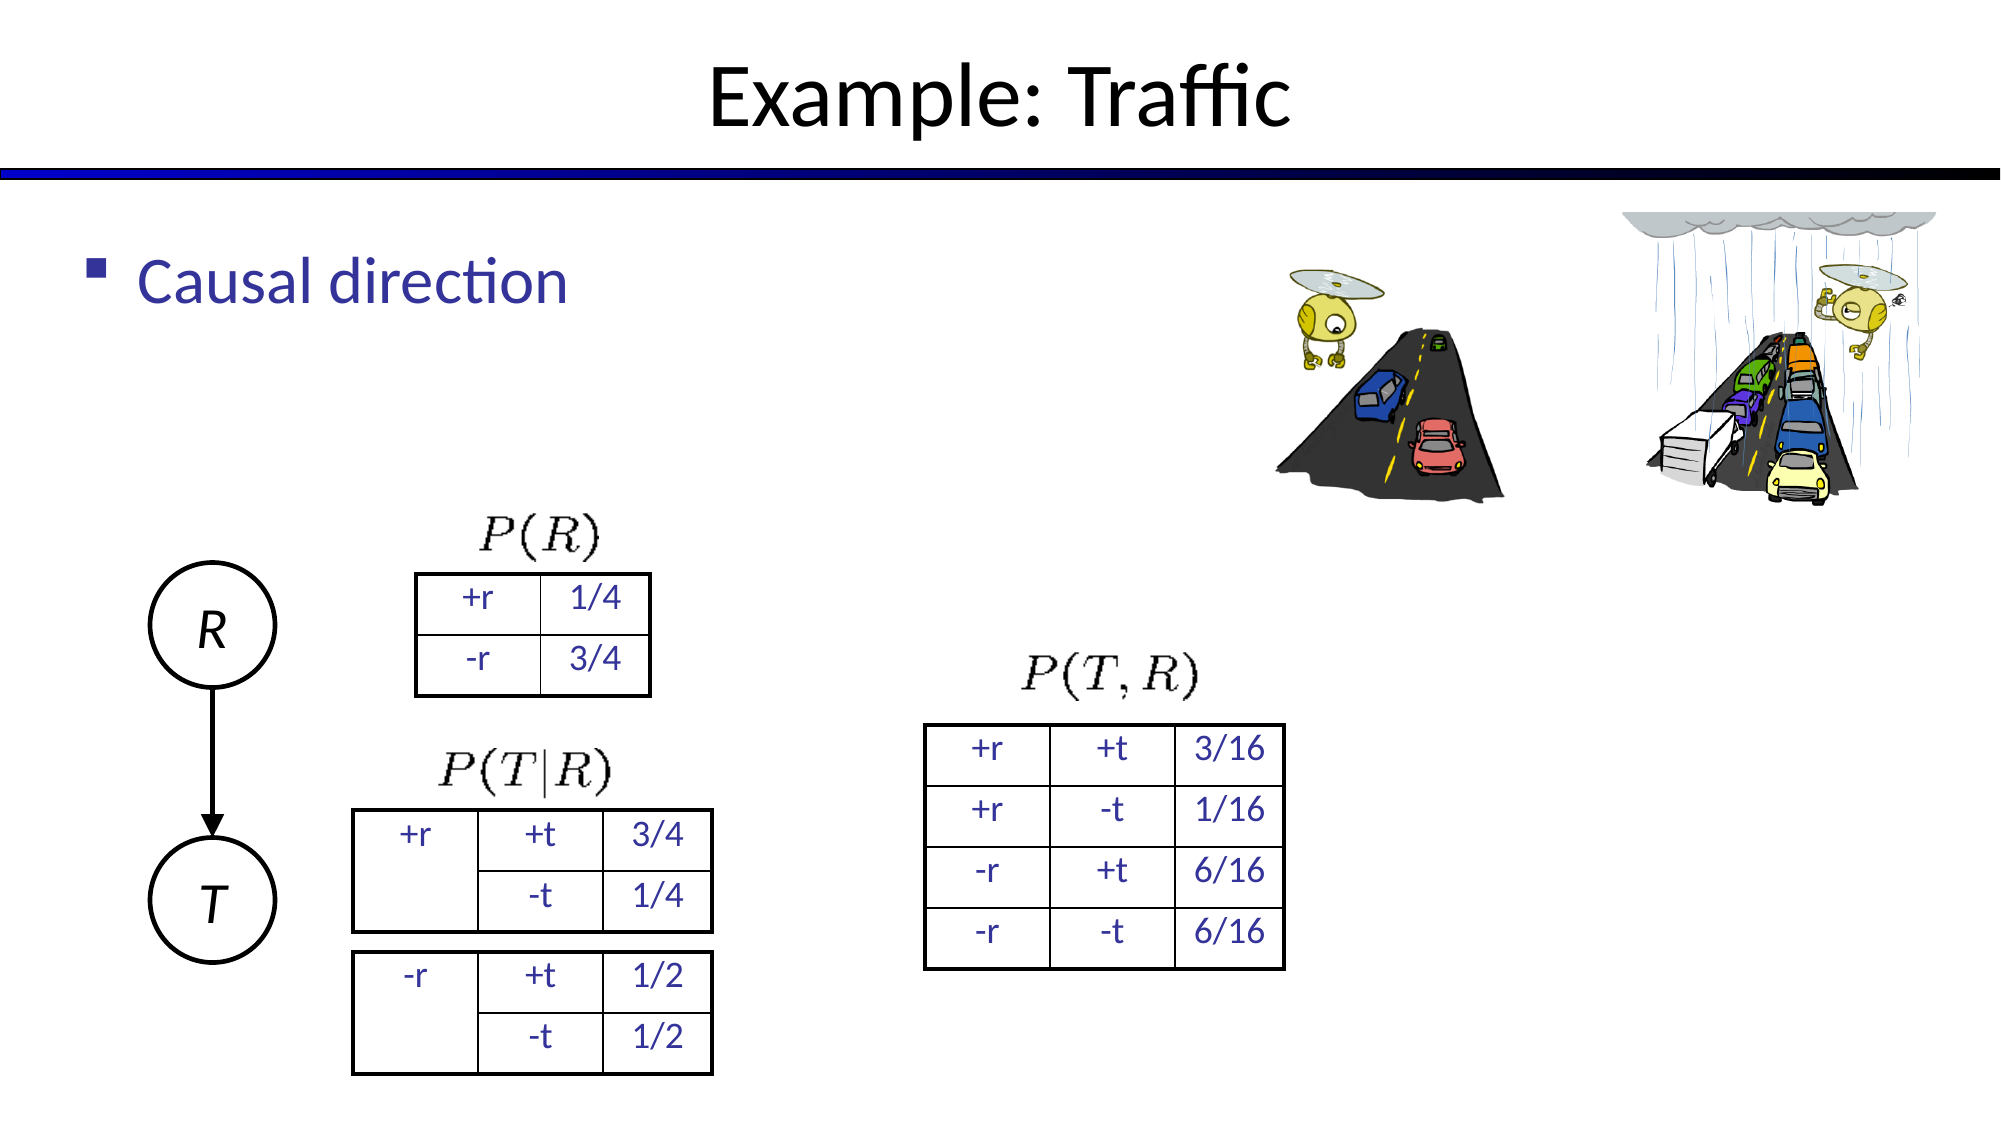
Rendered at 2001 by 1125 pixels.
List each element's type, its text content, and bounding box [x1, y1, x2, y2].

table_cell 1/16 [1176, 787, 1282, 846]
table_cell +r [927, 787, 1049, 846]
table_cell -t [1051, 787, 1174, 846]
picture [478, 512, 600, 562]
picture [1019, 651, 1200, 701]
table_header -r [355, 954, 477, 1072]
table_cell -r [418, 636, 540, 694]
table_header 3/4 [604, 812, 710, 870]
table_header +t [479, 954, 602, 1012]
table_header 3/16 [1176, 727, 1282, 785]
picture [1249, 212, 1987, 522]
table_cell -r [927, 909, 1049, 967]
text_box T [150, 837, 276, 963]
table_header +r [418, 576, 540, 634]
table_header +t [479, 812, 602, 870]
table_cell 6/16 [1176, 909, 1282, 967]
table_header +t [1051, 727, 1174, 785]
table_cell 6/16 [1176, 848, 1282, 907]
table_cell -t [1051, 909, 1174, 967]
table_cell 1/2 [604, 1014, 710, 1072]
table_cell 3/4 [541, 636, 648, 694]
table_cell -t [479, 872, 602, 930]
table_header +r [927, 727, 1049, 785]
list Causal direction [66, 228, 1934, 1006]
table_cell -r [927, 848, 1049, 907]
title Example: Traffic [0, 0, 2000, 184]
table_cell 1/4 [604, 872, 710, 930]
table_header +r [355, 812, 477, 930]
table_header 1/4 [541, 576, 648, 634]
table_cell -t [479, 1014, 602, 1072]
text_box R [150, 562, 276, 688]
table_header 1/2 [604, 954, 710, 1012]
picture [437, 747, 612, 800]
table_cell +t [1051, 848, 1174, 907]
